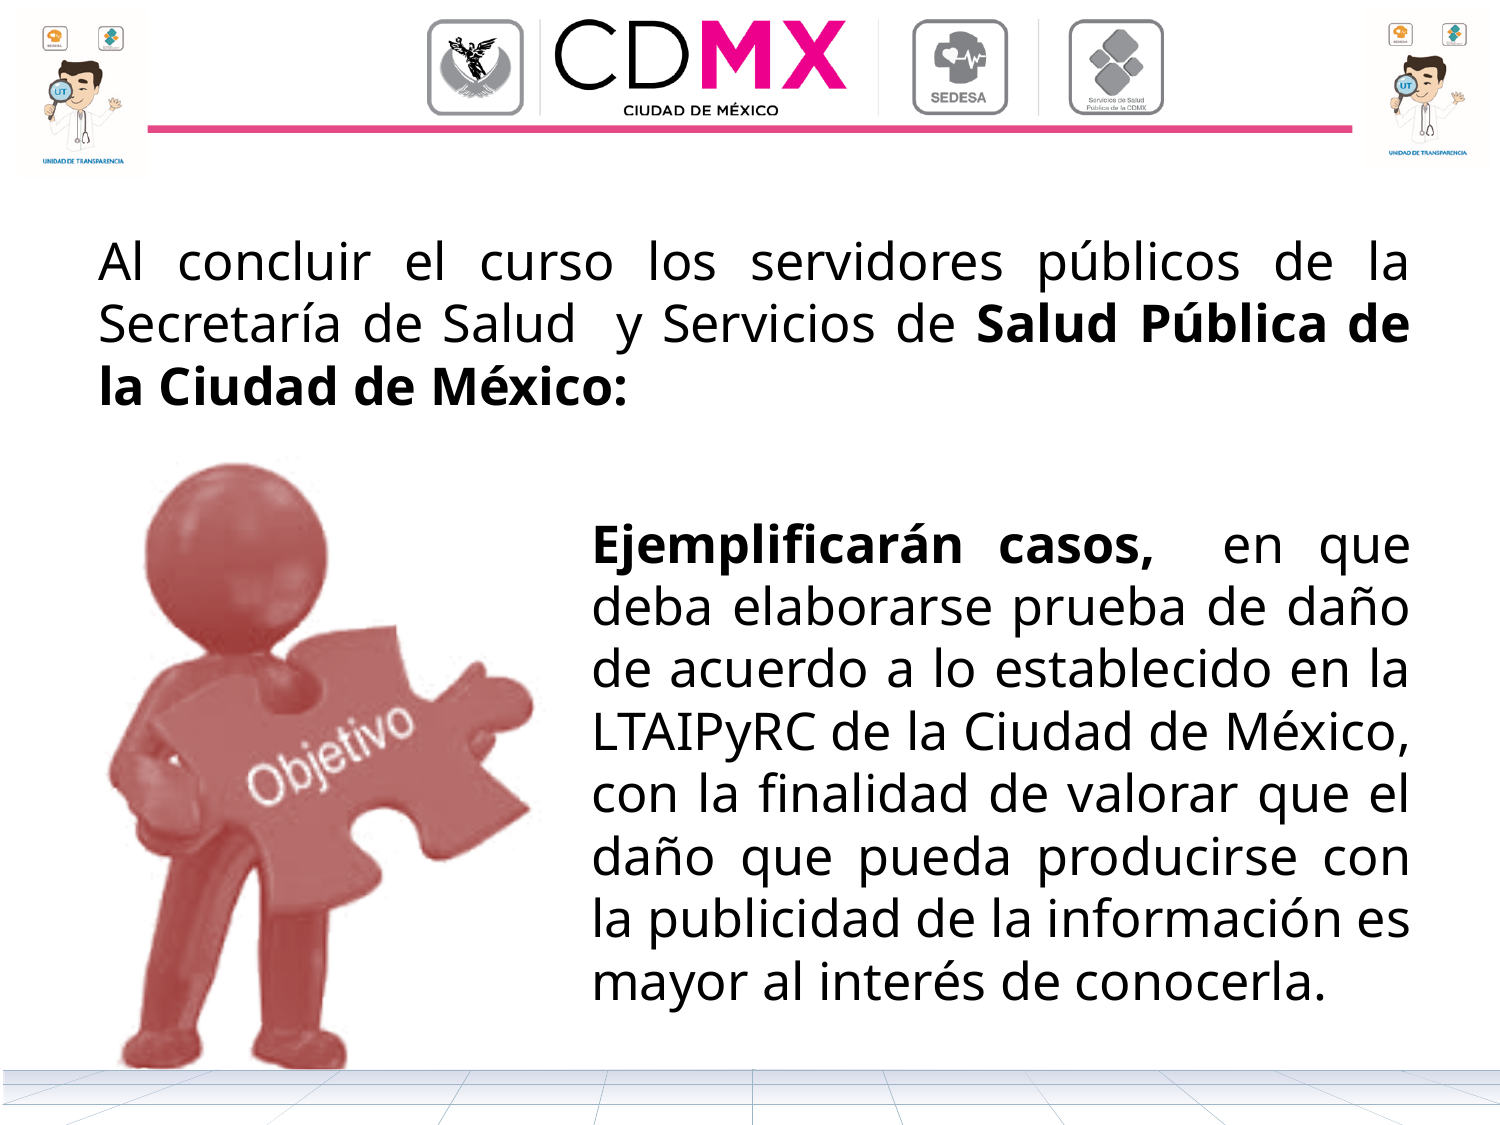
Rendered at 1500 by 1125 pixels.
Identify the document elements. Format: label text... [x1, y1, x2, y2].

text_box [17, 6, 1490, 179]
subtitle Ejemplificarán casos, en que deba elaborarse prueba de daño de acuerdo a lo establecido en la LTAIPyRC de la Ciudad de México, con la finalidad de valorar que el daño que pueda producirse con la publicidad de la información es mayor al interés de conocerla. [576, 503, 1427, 1067]
title Al concluir el curso los servidores públicos de la Secretaría de Salud y Servicios de Salud Pública de la Ciudad de México: [83, 220, 1427, 424]
picture [0, 456, 1500, 1125]
